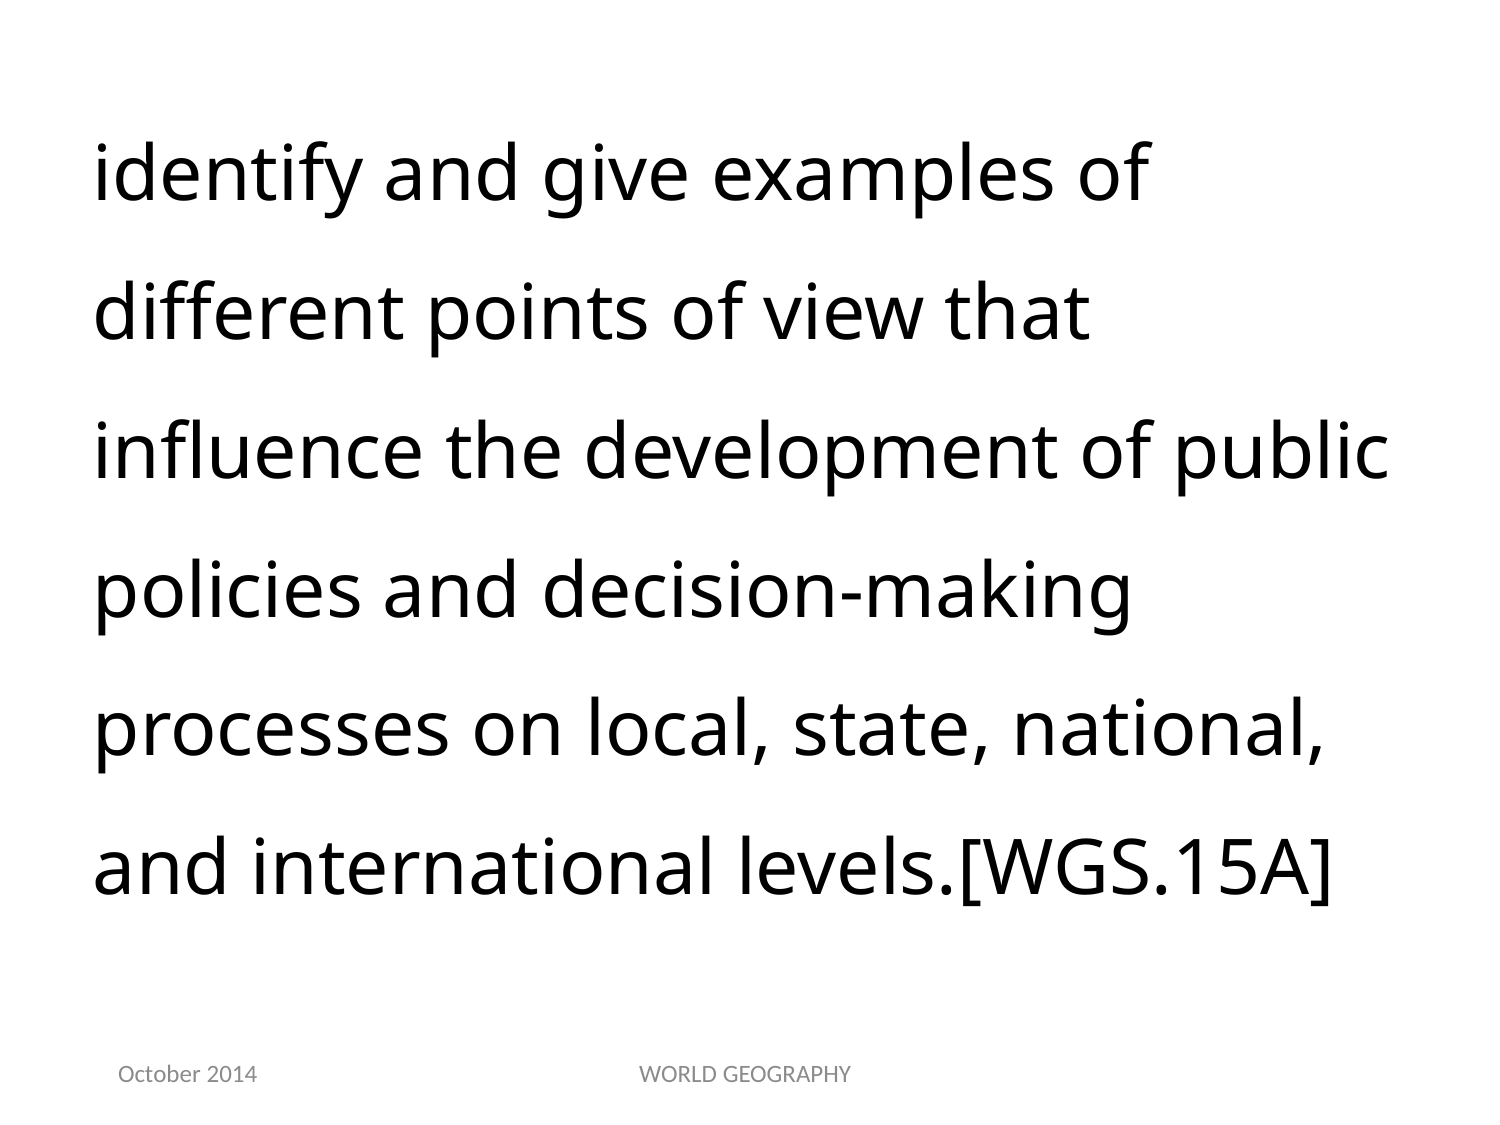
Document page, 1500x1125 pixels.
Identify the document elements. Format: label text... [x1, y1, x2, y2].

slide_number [103, 1042, 441, 1103]
subtitle identify and give examples of different points of view that influence the development of public policies and decision-making processes on local, state, national, and international levels.[WGS.15A] [78, 70, 1429, 1014]
footer WORLD GEOGRAPHY [492, 1042, 999, 1103]
